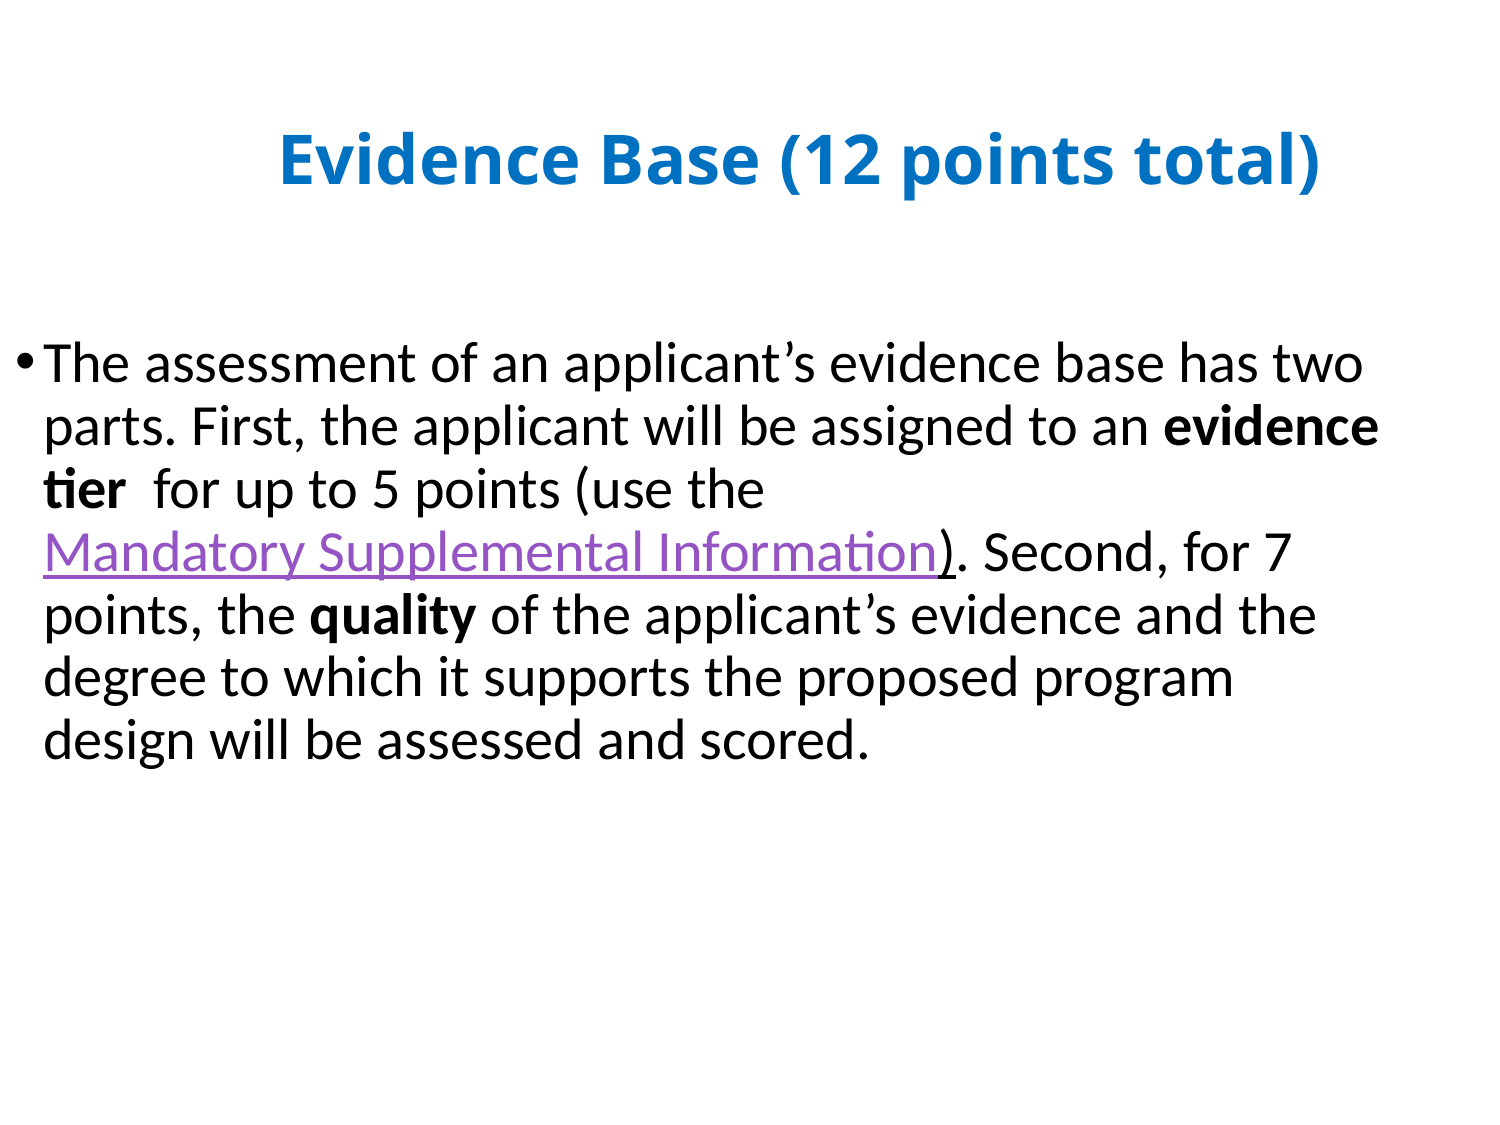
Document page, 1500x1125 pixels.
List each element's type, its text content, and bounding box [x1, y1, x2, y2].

title Evidence Base (12 points total) [262, 99, 1500, 225]
list The assessment of an applicant’s evidence base has two parts. First, the applicant will be assigned to an evidence tier for up to 5 points (use the Mandatory Supplemental Information). Second, for 7 points, the quality of the applicant’s evidence and the degree to which it supports the proposed program design will be assessed and scored. [0, 324, 1413, 1125]
